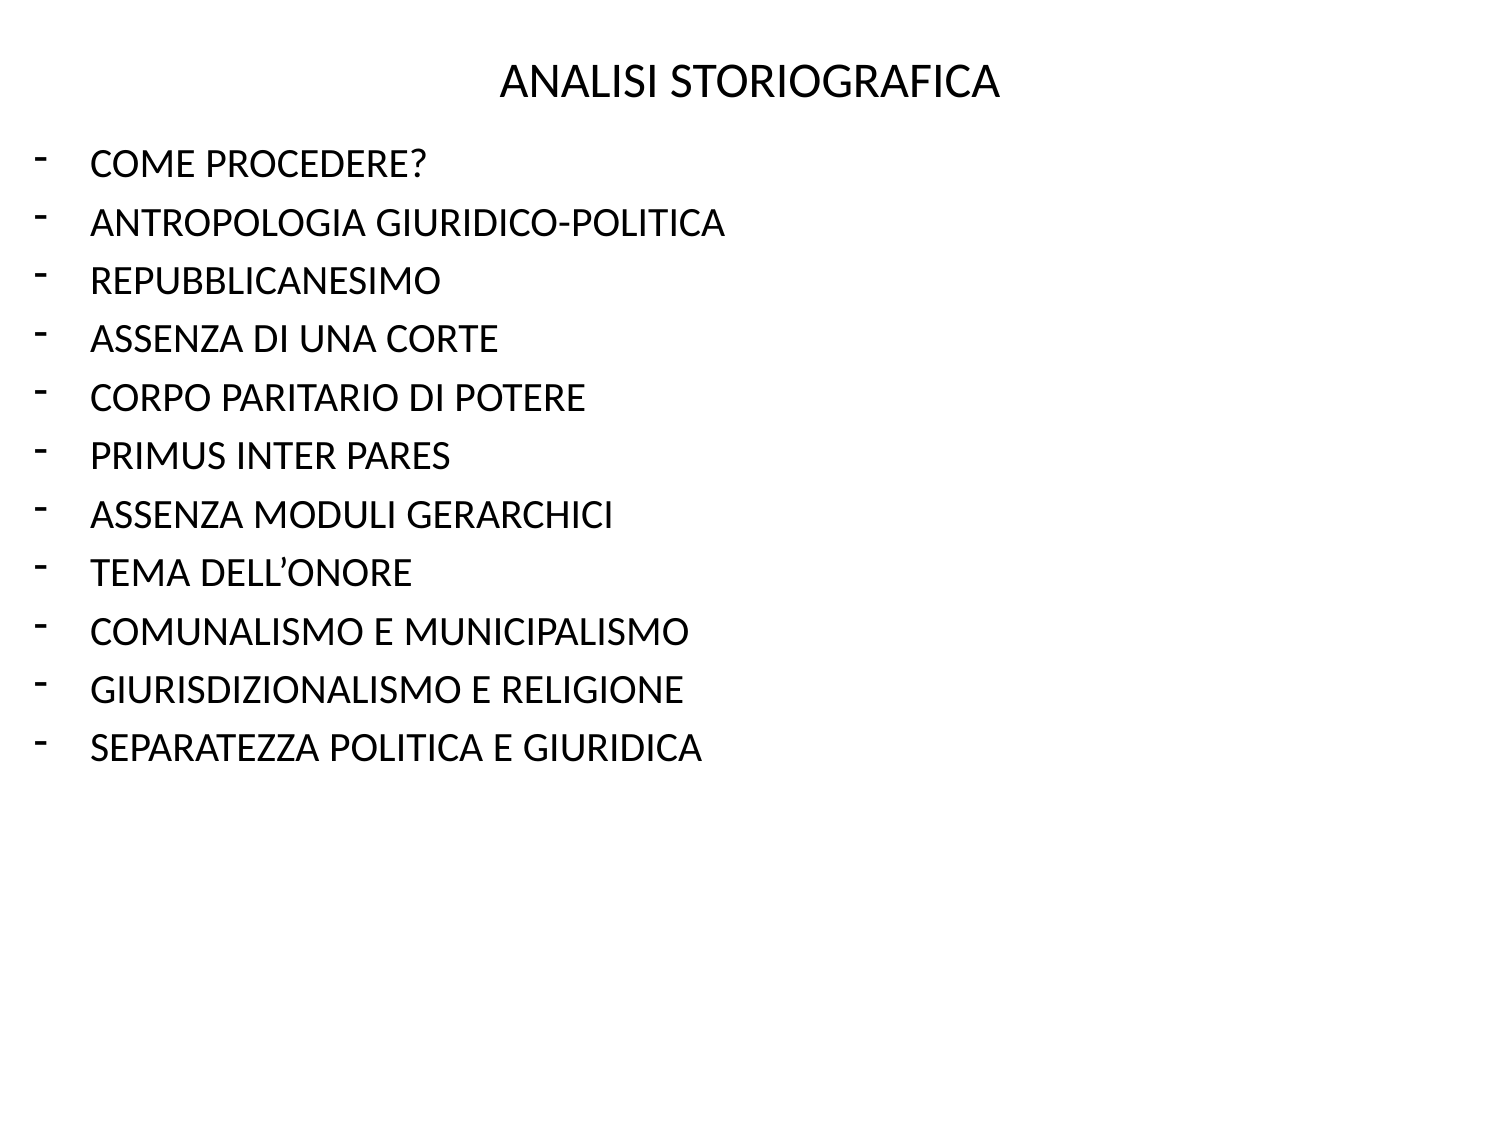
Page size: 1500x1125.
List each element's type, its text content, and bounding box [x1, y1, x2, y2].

list COME PROCEDERE? ANTROPOLOGIA GIURIDICO-POLITICA REPUBBLICANESIMO ASSENZA DI UNA CORTE CORPO PARITARIO DI POTERE PRIMUS INTER PARES ASSENZA MODULI GERARCHICI TEMA DELL’ONORE COMUNALISMO E MUNICIPALISMO GIURISDIZIONALISMO E RELIGIONE SEPARATEZZA POLITICA E GIURIDICA [18, 128, 1482, 1107]
title ANALISI STORIOGRAFICA [75, 45, 1425, 110]
